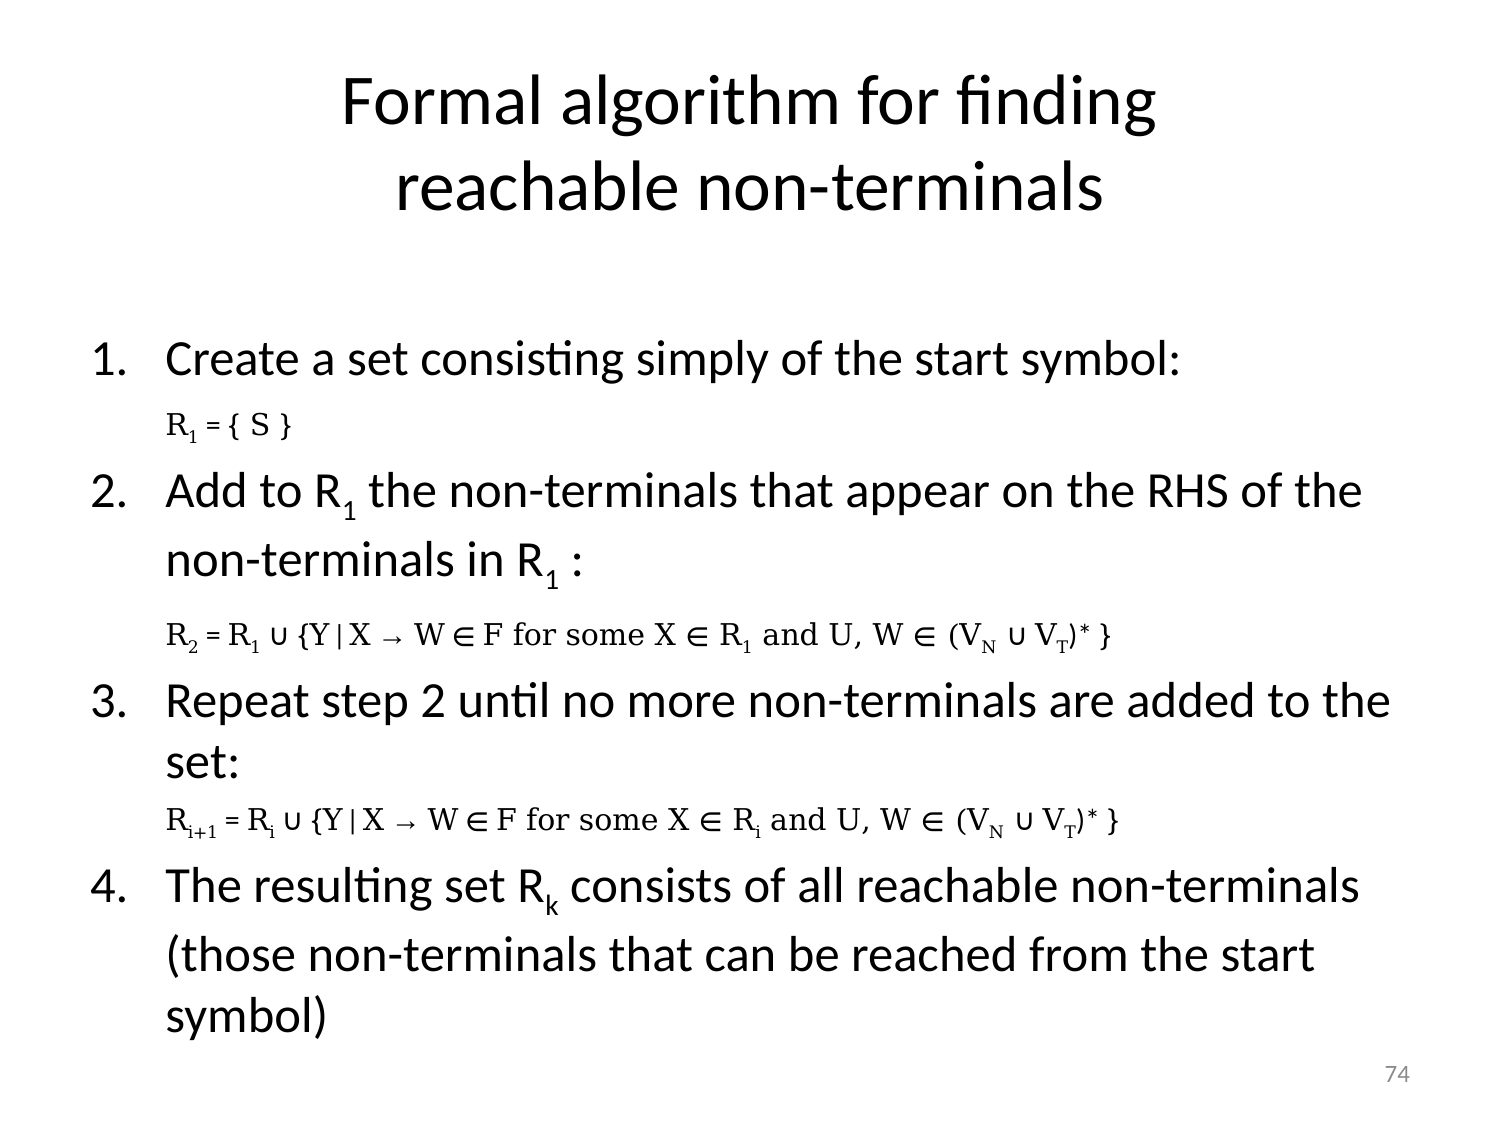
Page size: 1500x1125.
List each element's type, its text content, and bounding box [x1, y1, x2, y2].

slide_number 74 [1074, 1042, 1425, 1103]
title Formal algorithm for finding reachable non-terminals [75, 45, 1425, 233]
